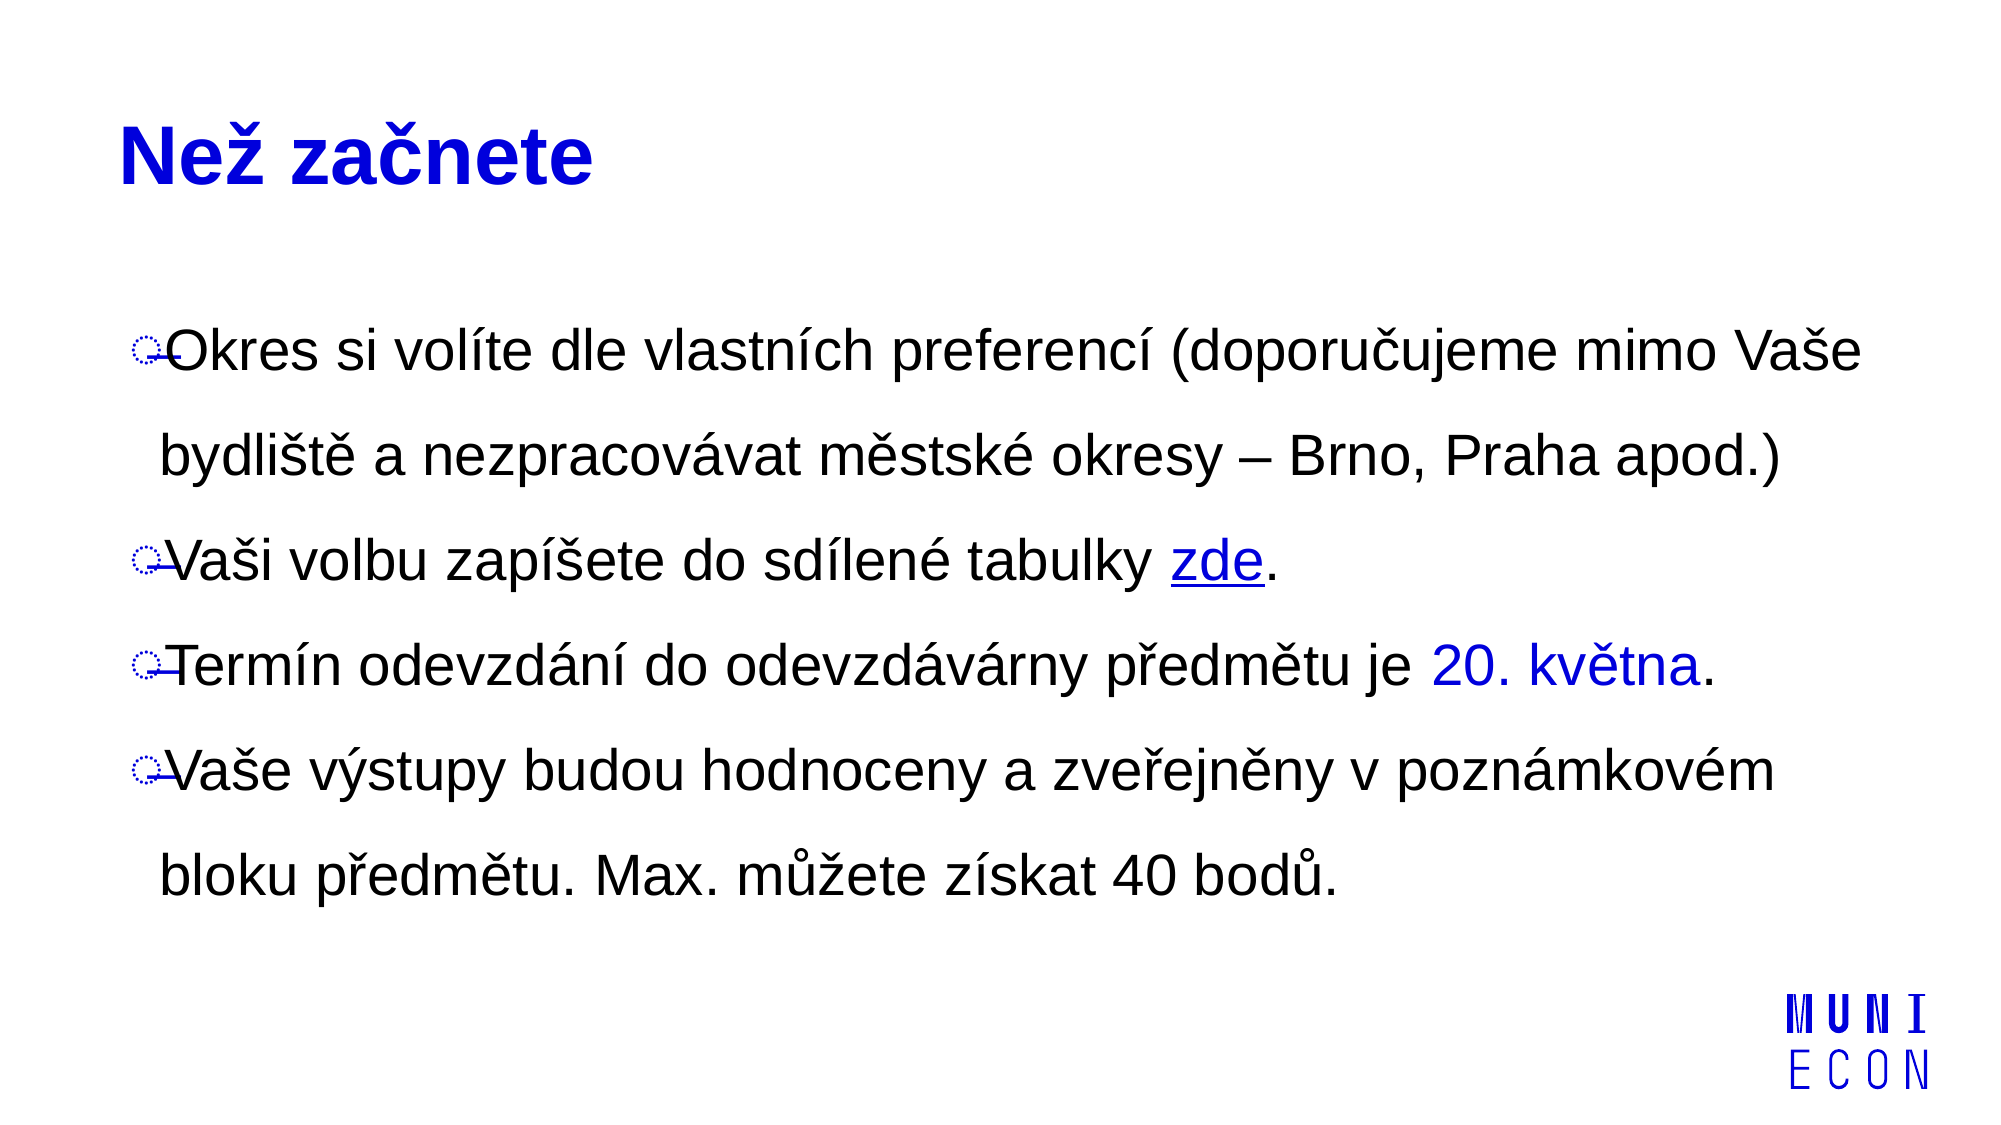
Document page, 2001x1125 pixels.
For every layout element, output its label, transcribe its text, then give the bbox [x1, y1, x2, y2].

title Než začnete [118, 118, 1883, 193]
list Okres si volíte dle vlastních preferencí (doporučujeme mimo Vaše bydliště a nezpracovávat městské okresy – Brno, Praha apod.) Vaši volbu zapíšete do sdílené tabulky zde. Termín odevzdání do odevzdávárny předmětu je 20. května. Vaše výstupy budou hodnoceny a zveřejněny v poznámkovém bloku předmětu. Max. můžete získat 40 bodů. [118, 277, 1883, 957]
